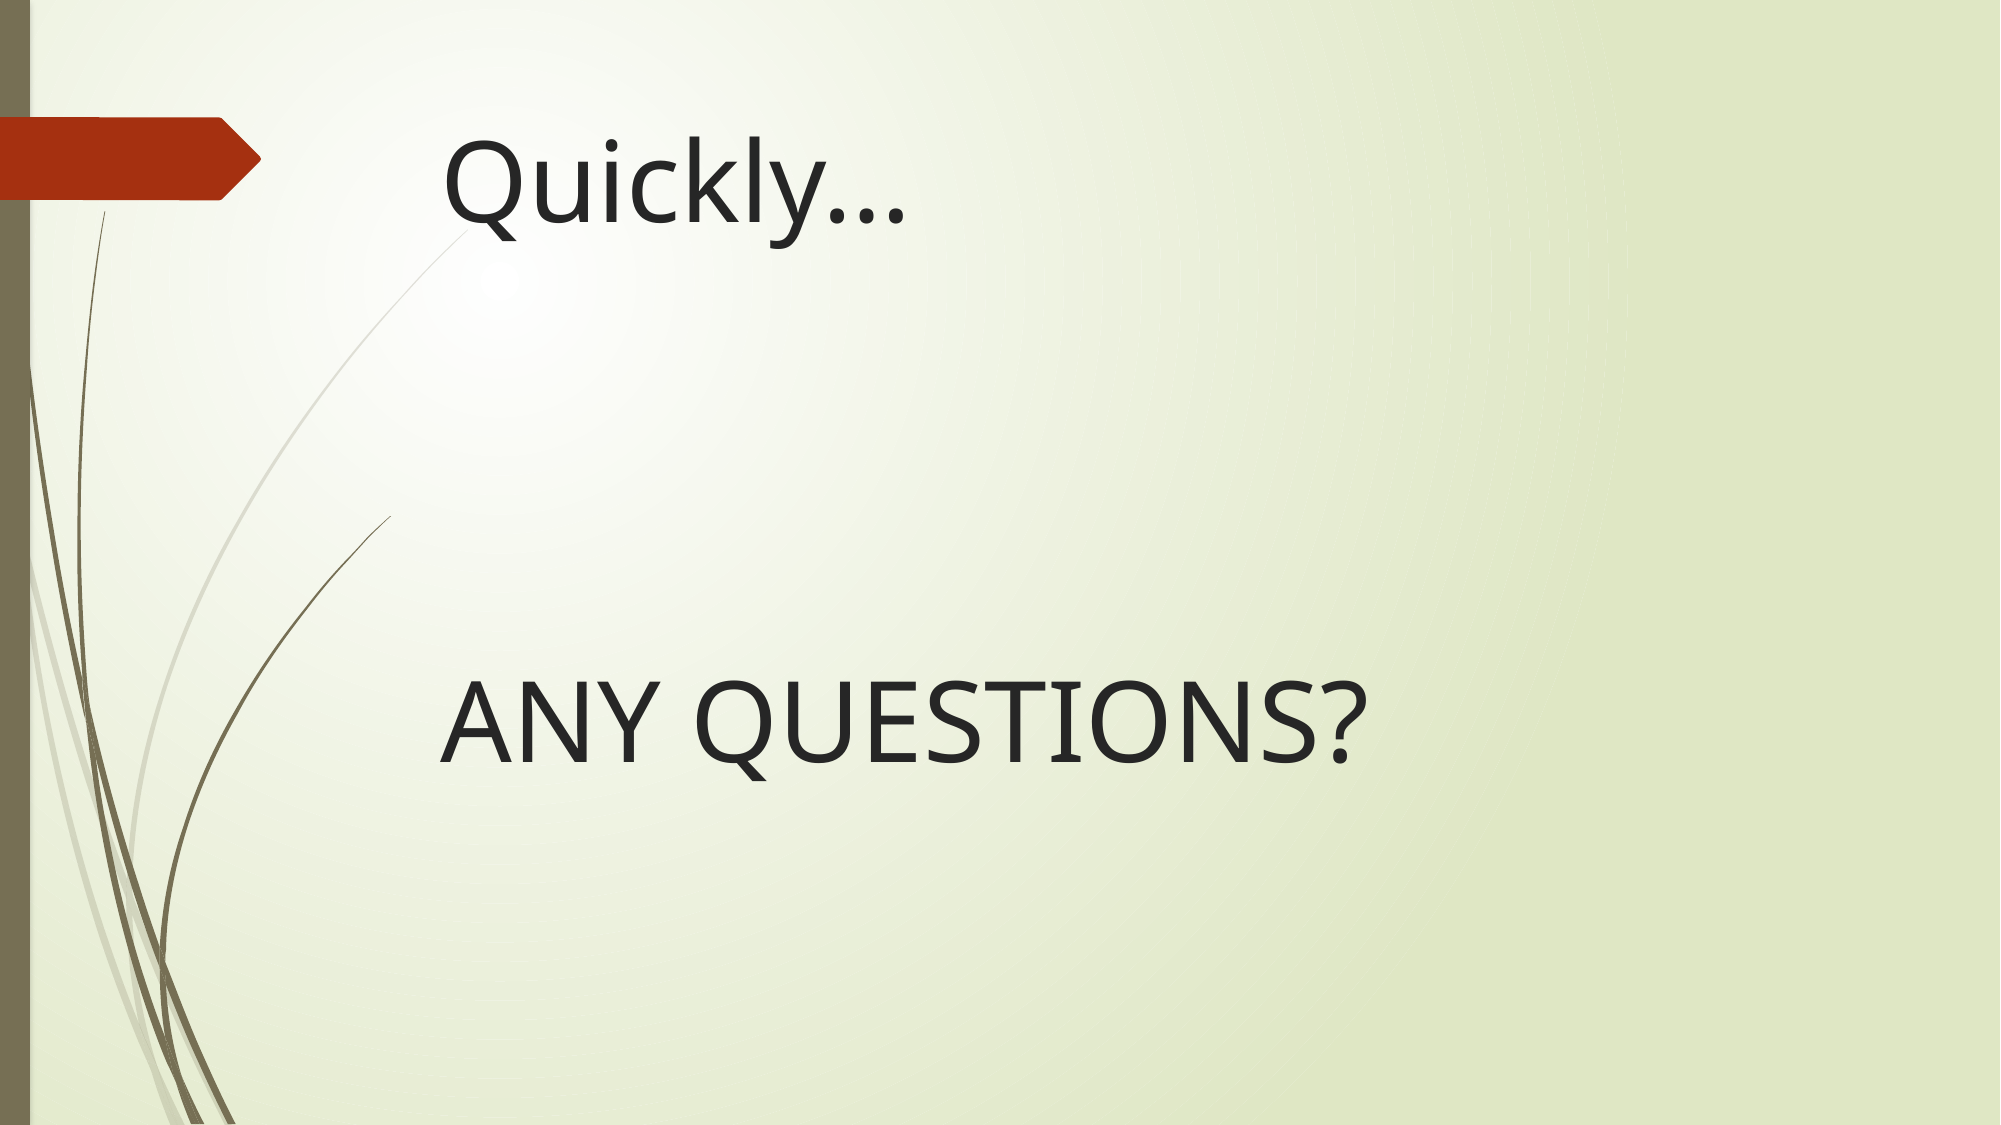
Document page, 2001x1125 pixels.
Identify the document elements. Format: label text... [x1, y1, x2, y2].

title Quickly… ANY QUESTIONS? [425, 102, 1888, 905]
